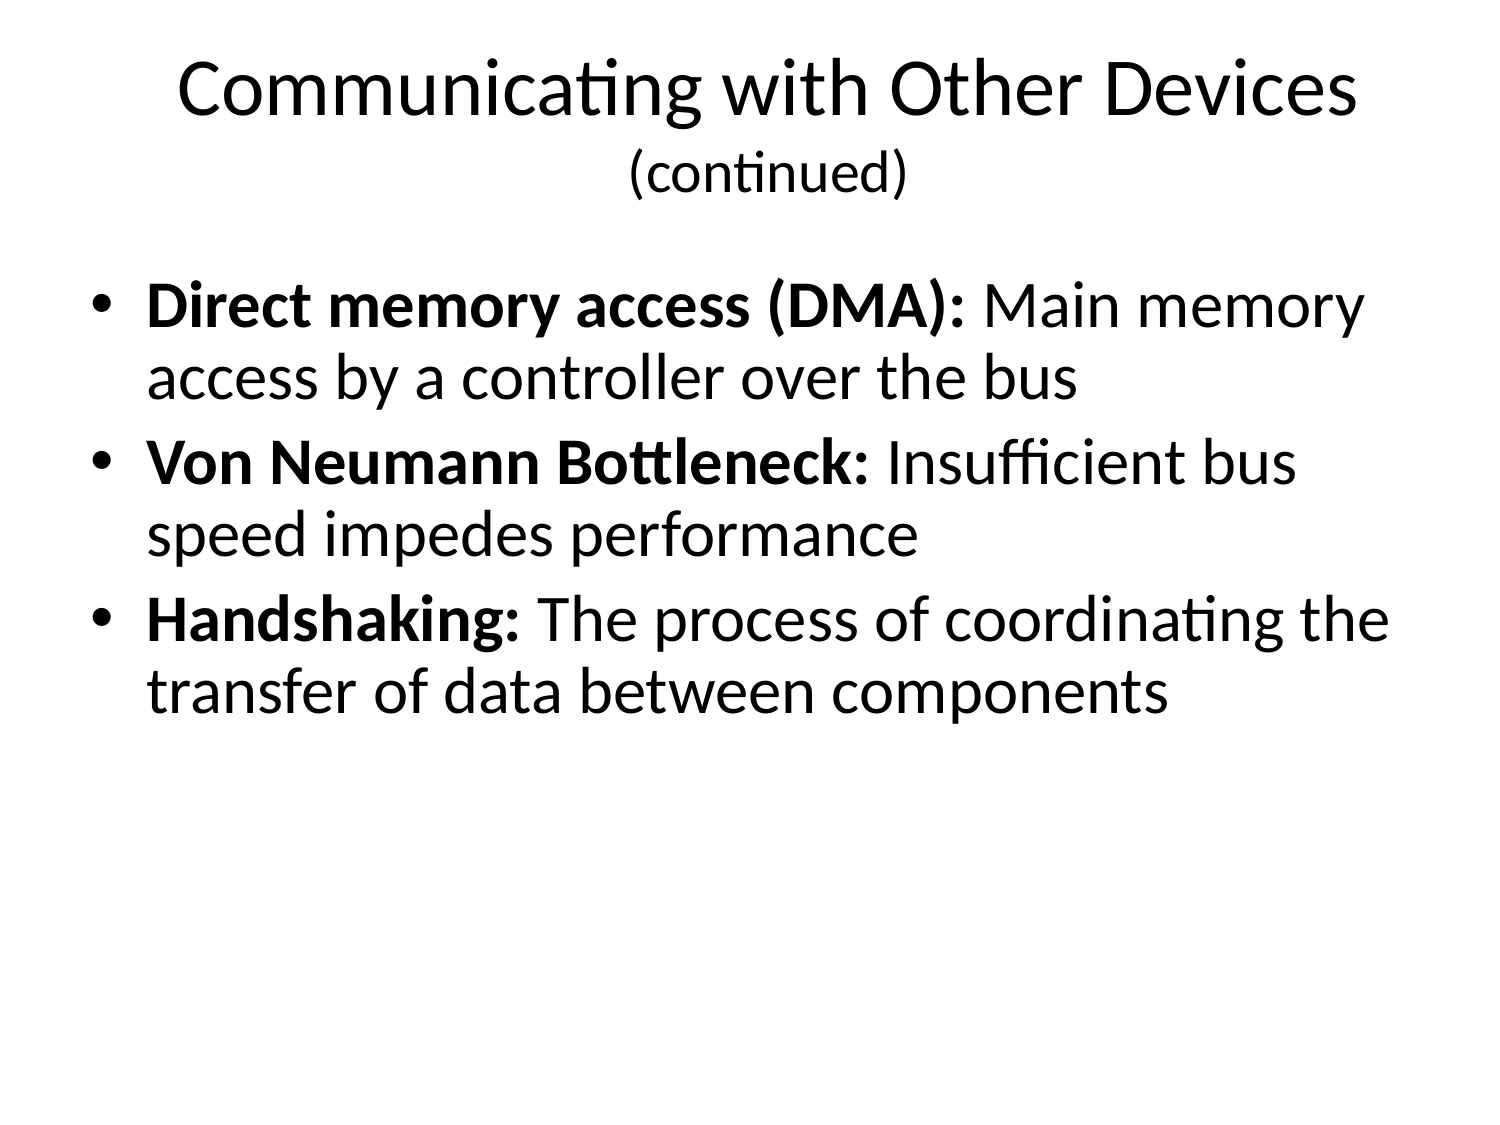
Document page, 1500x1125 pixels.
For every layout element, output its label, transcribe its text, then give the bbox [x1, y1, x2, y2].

list Direct memory access (DMA): Main memory access by a controller over the bus Von Neumann Bottleneck: Insufficient bus speed impedes performance Handshaking: The process of coordinating the transfer of data between components [75, 262, 1425, 1005]
title Communicating with Other Devices (continued) [62, 24, 1475, 213]
